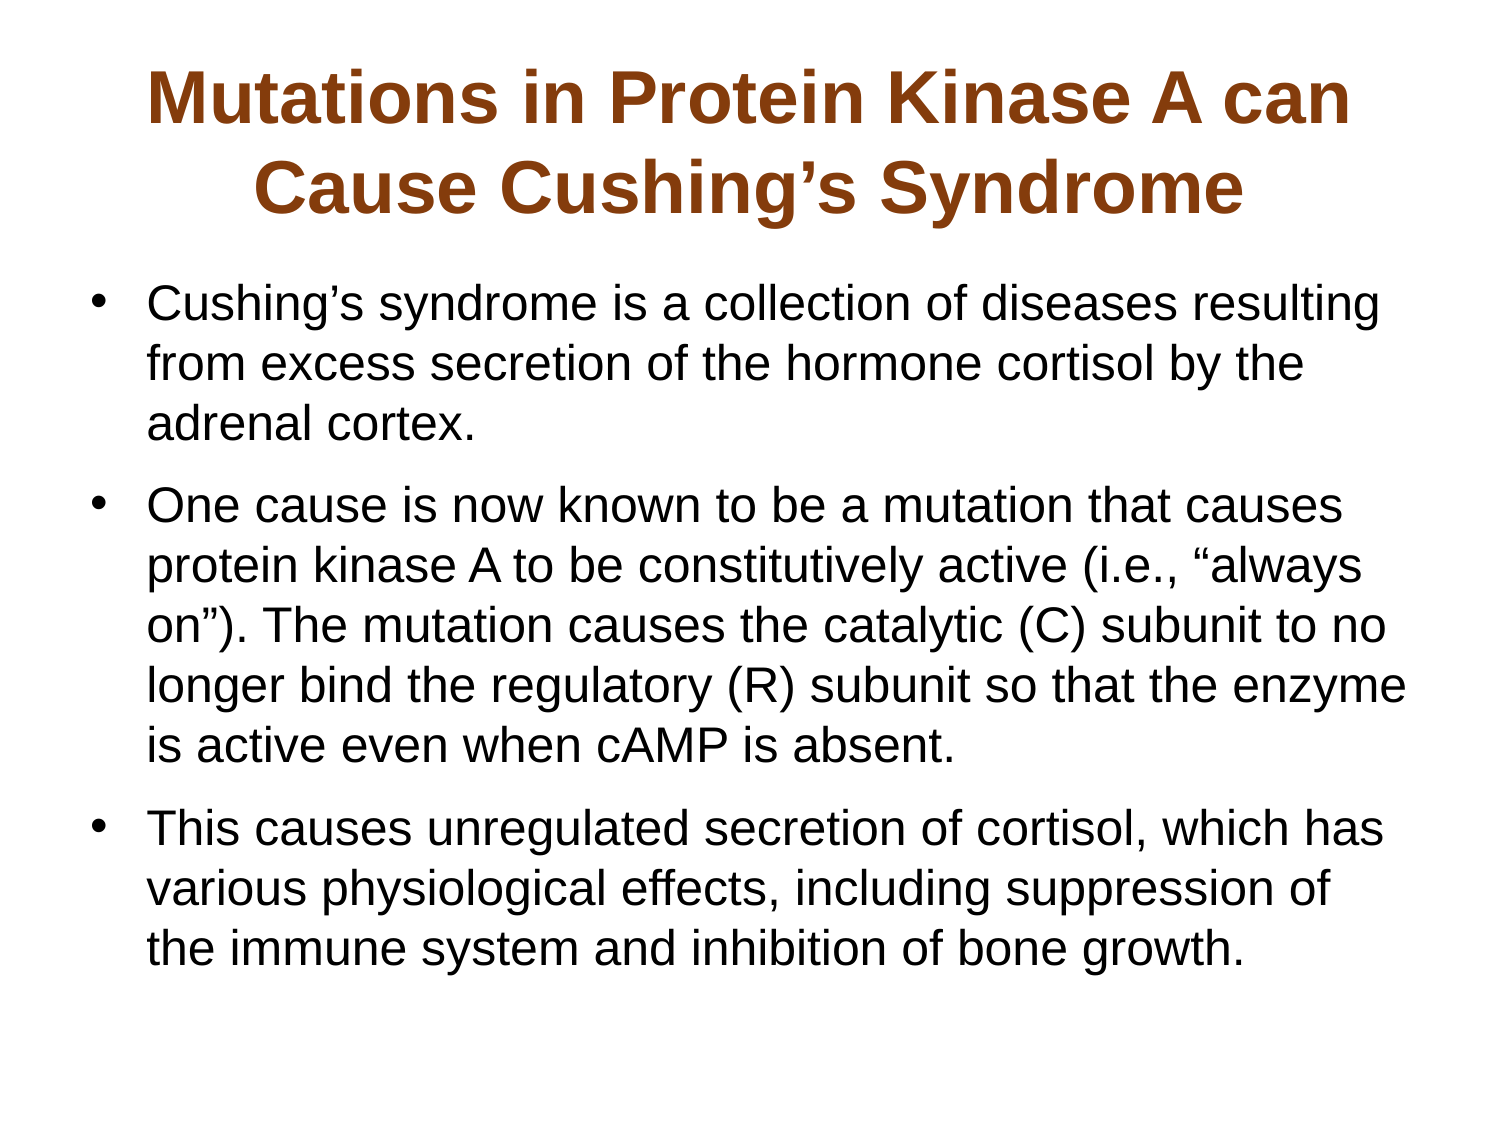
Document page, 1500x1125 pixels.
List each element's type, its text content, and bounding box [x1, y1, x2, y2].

list Cushing’s syndrome is a collection of diseases resulting from excess secretion of the hormone cortisol by the adrenal cortex. One cause is now known to be a mutation that causes protein kinase A to be constitutively active (i.e., “always on”). The mutation causes the catalytic (C) subunit to no longer bind the regulatory (R) subunit so that the enzyme is active even when cAMP is absent. This causes unregulated secretion of cortisol, which has various physiological effects, including suppression of the immune system and inhibition of bone growth. [75, 262, 1425, 1005]
title Mutations in Protein Kinase A can Cause Cushing’s Syndrome [75, 45, 1425, 233]
